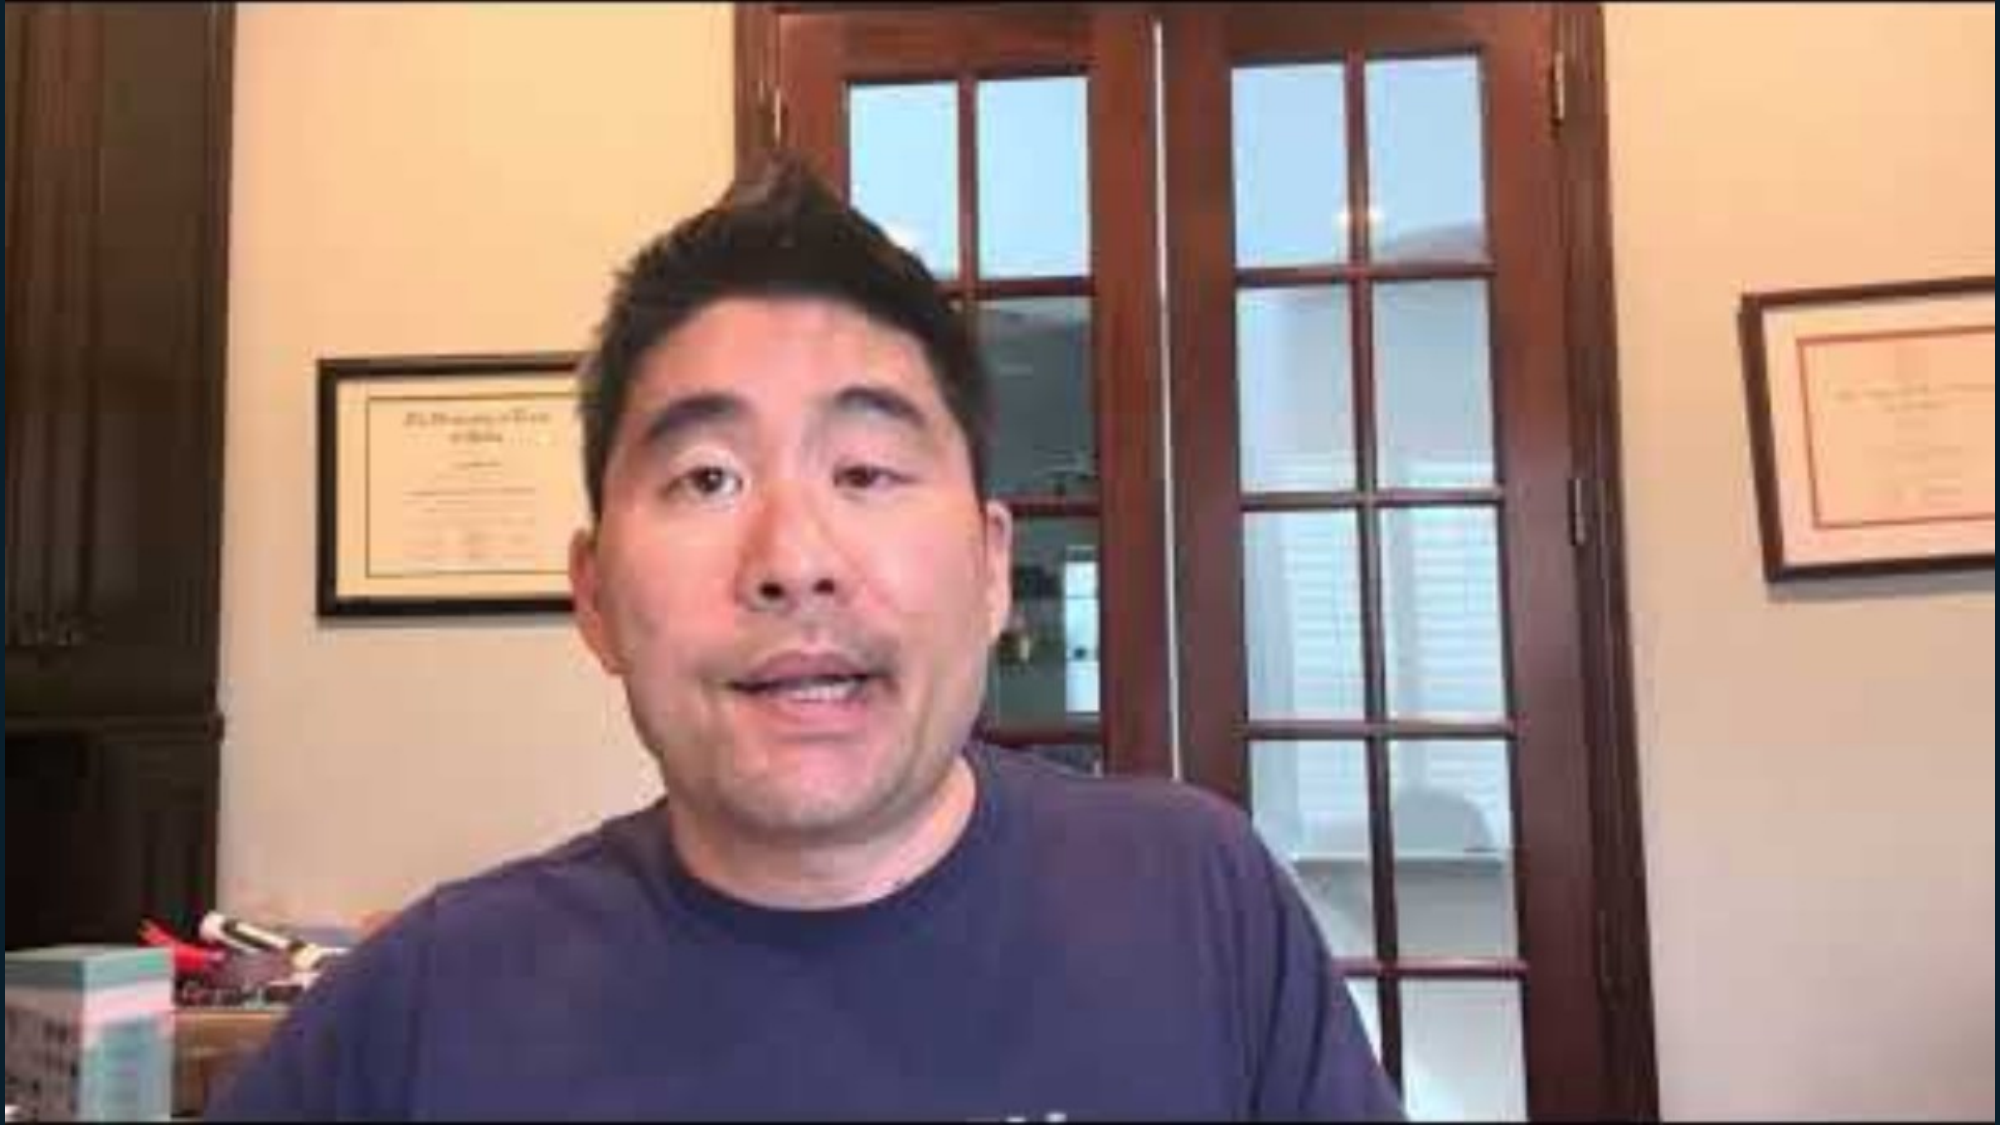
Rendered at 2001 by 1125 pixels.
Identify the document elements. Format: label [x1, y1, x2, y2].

text_box [4, 0, 1996, 1125]
